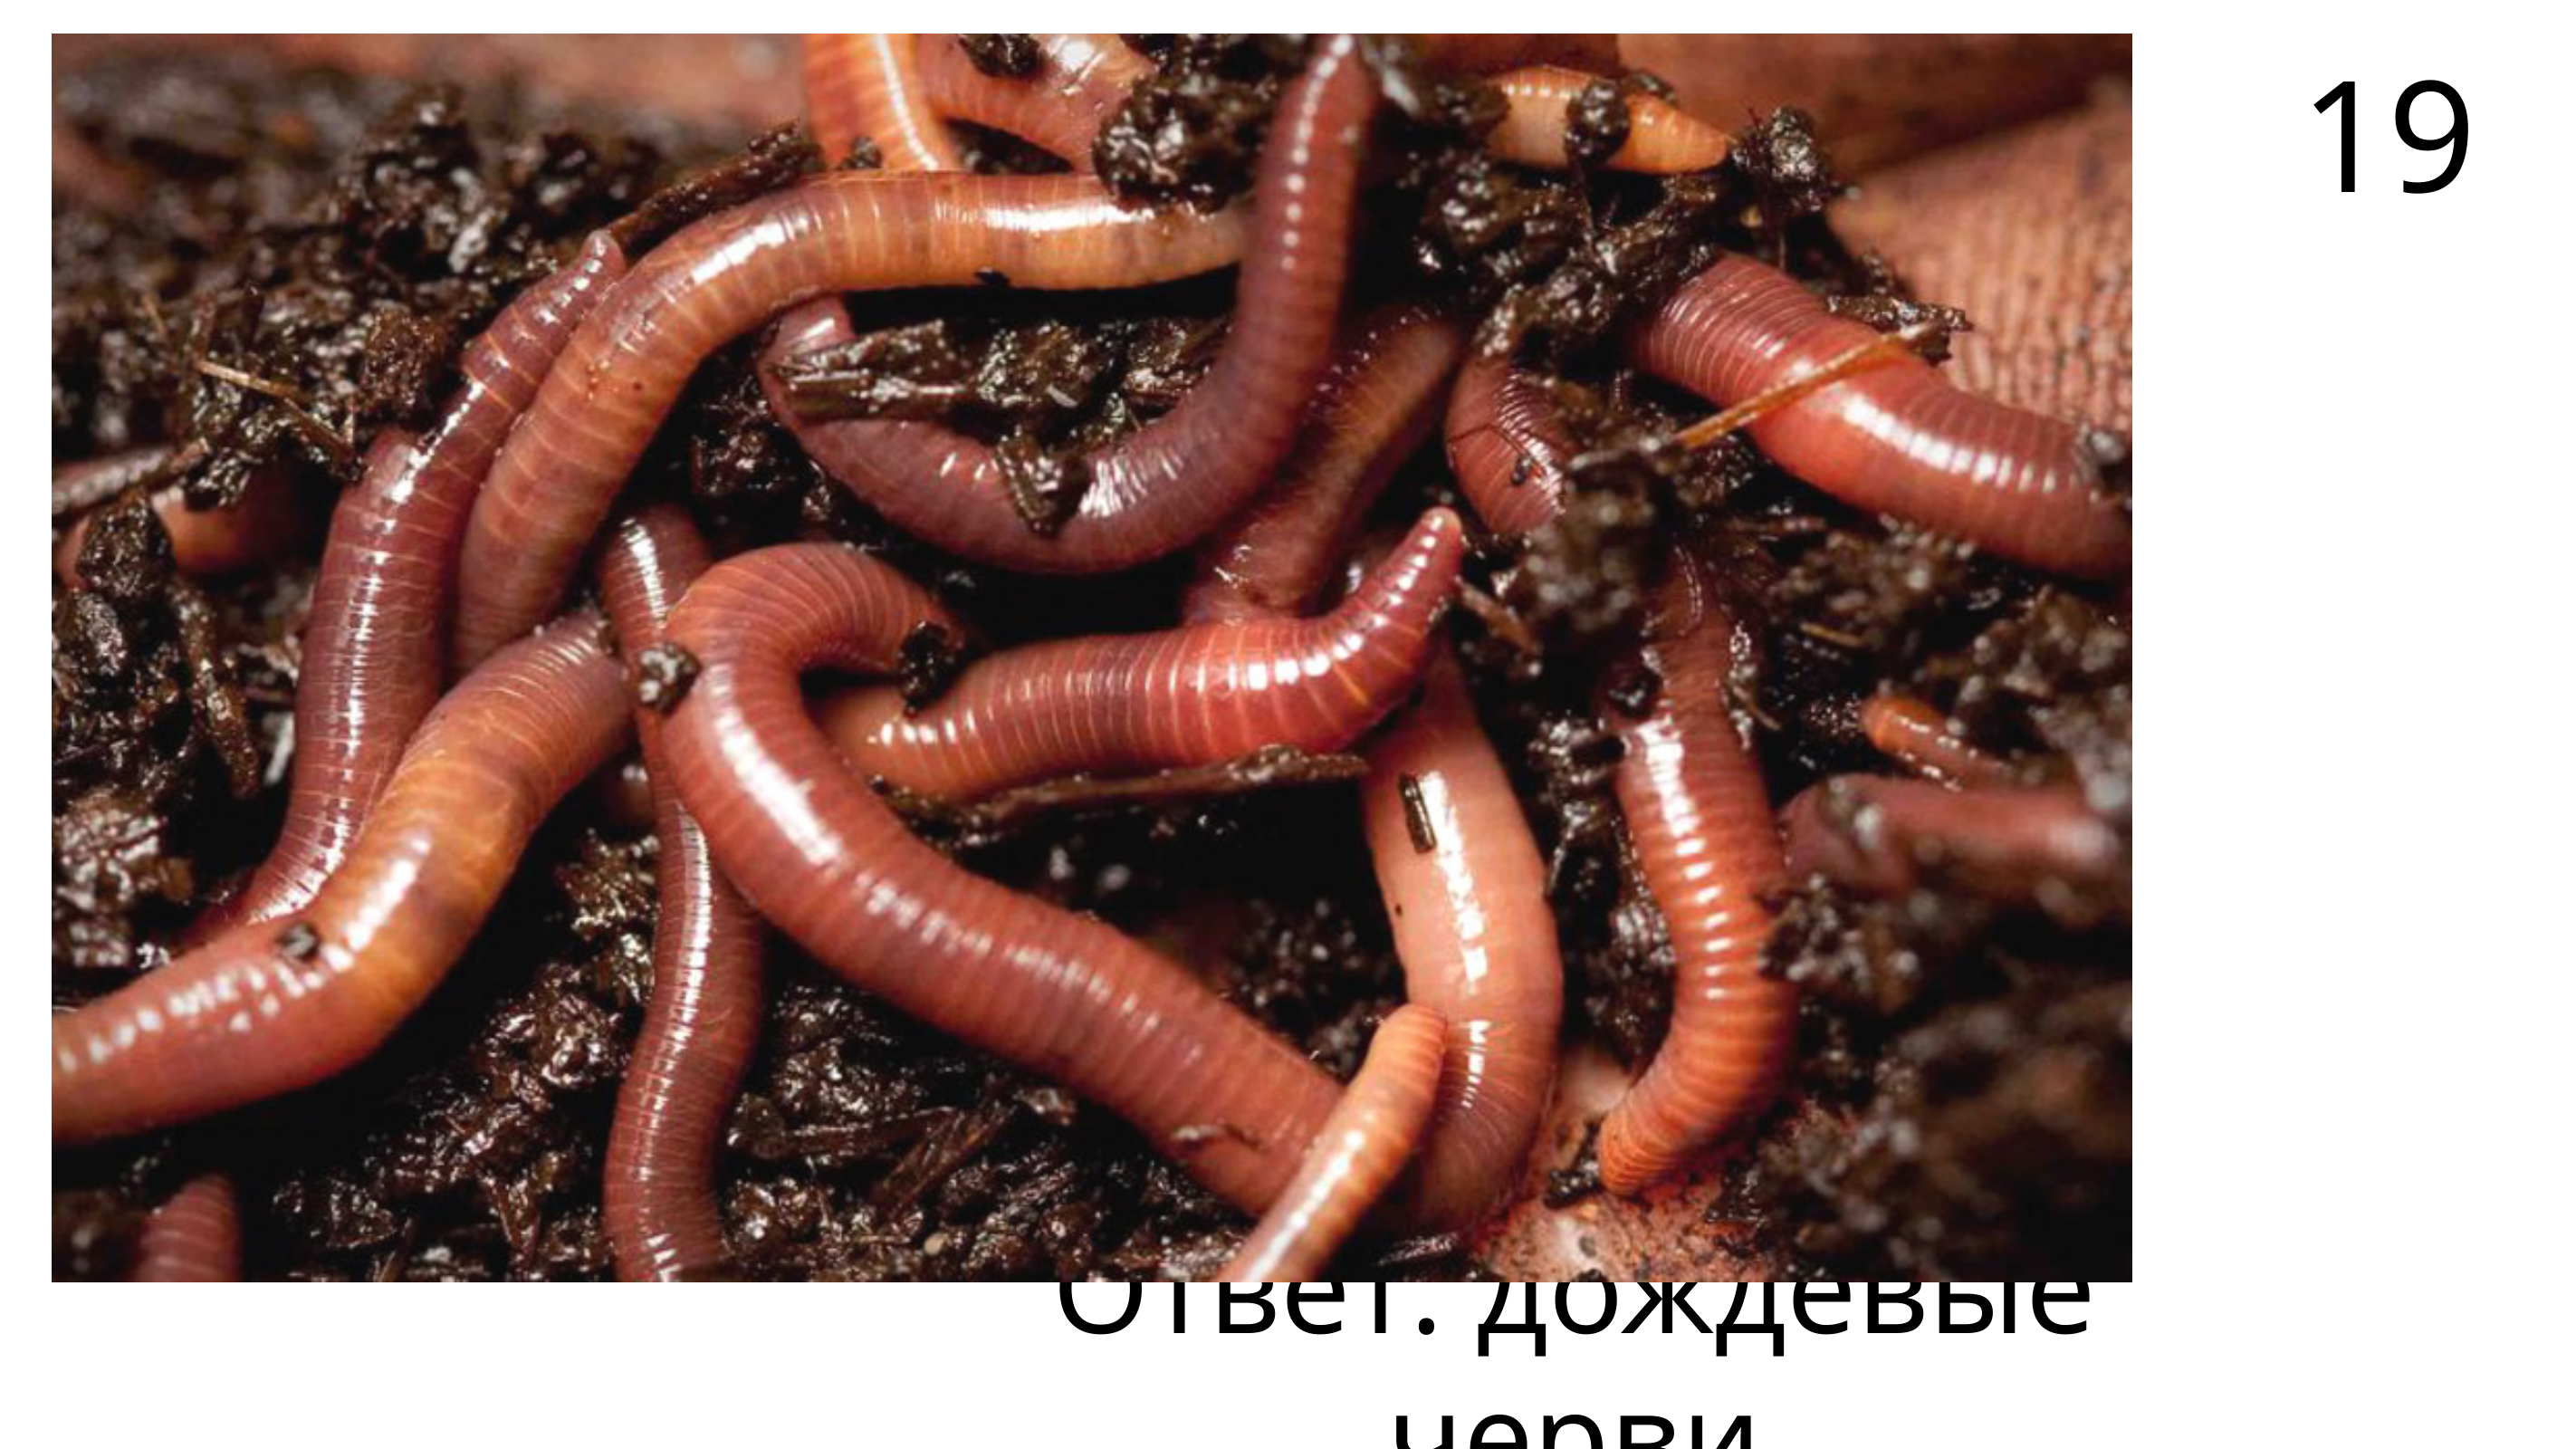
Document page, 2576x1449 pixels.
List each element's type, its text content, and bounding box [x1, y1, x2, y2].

text_box Ответ: дождевые черви [847, 1201, 2303, 1449]
text_box 19 [2292, 30, 2485, 232]
picture [52, 34, 2132, 1282]
